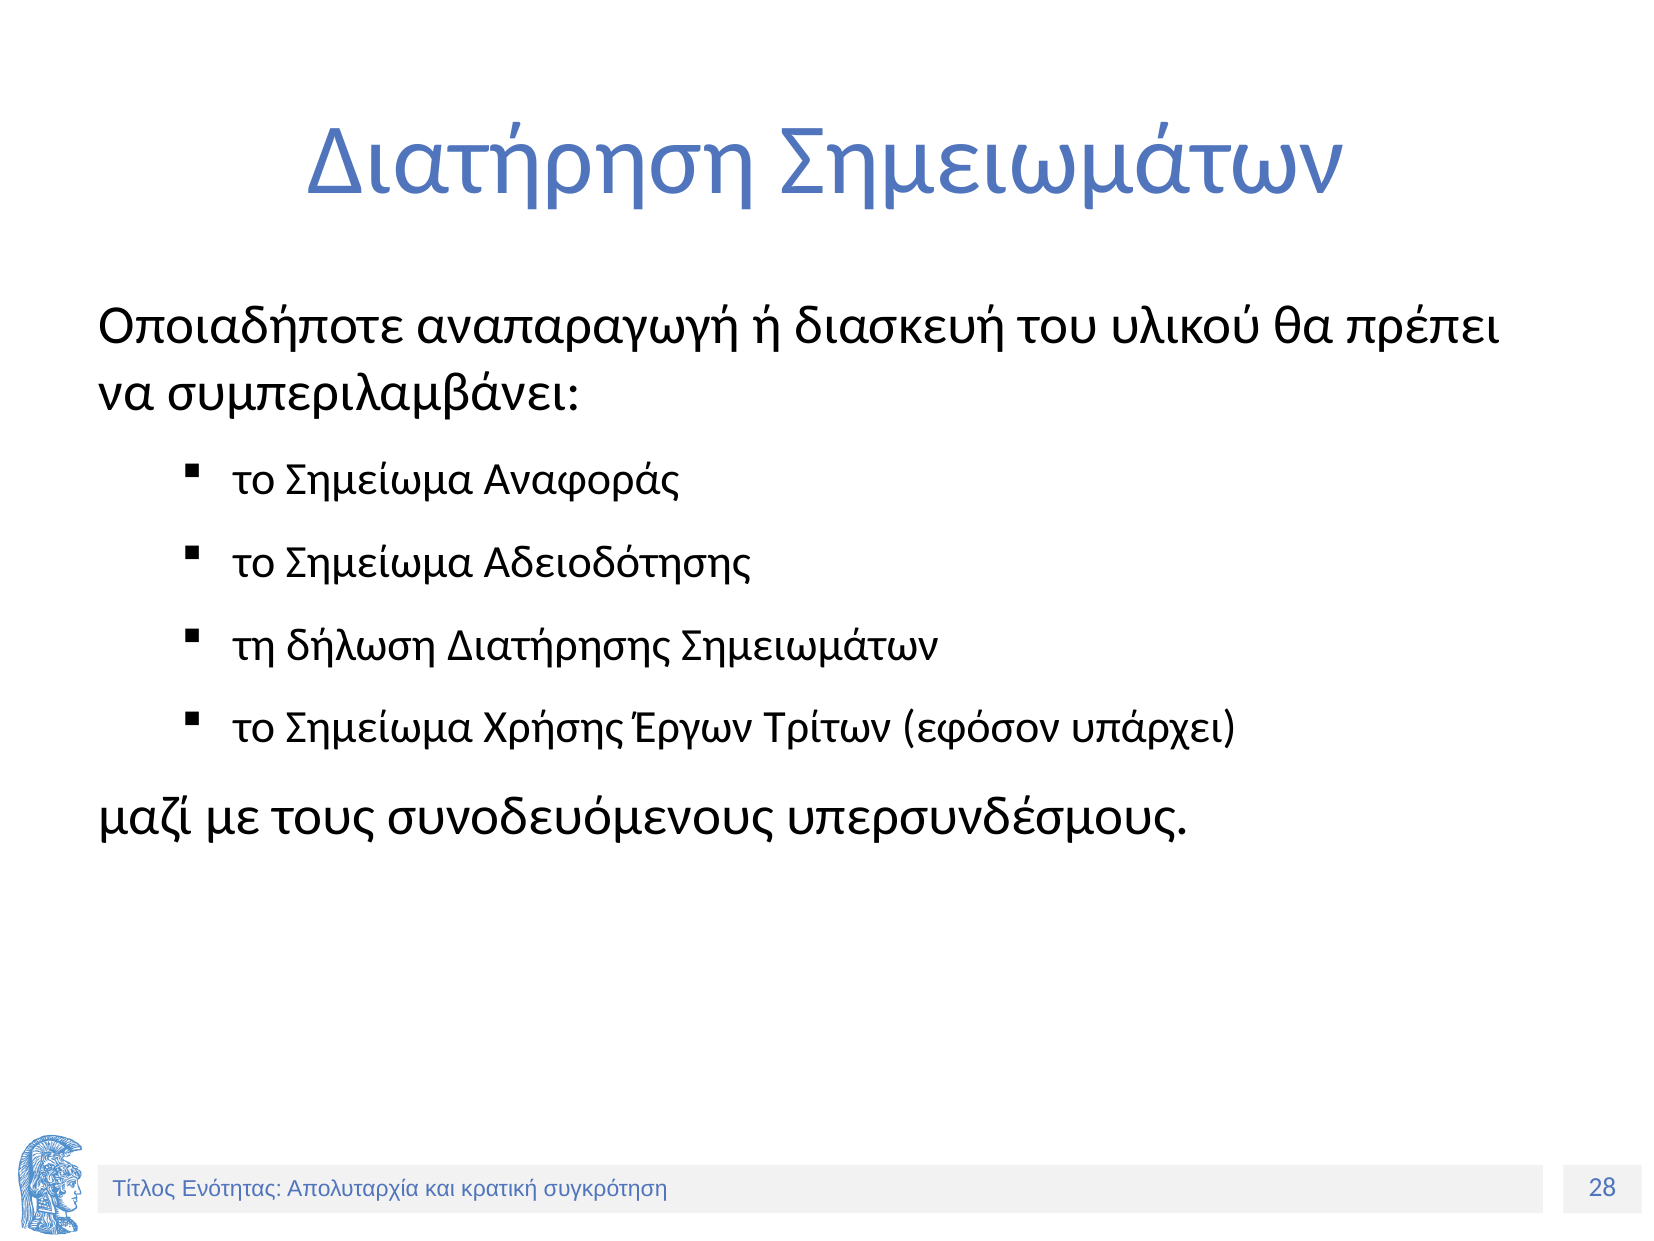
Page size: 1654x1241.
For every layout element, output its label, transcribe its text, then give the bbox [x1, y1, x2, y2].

title Διατήρηση Σημειωμάτων [82, 49, 1571, 257]
picture [10, 1131, 89, 1235]
list Οποιαδήποτε αναπαραγωγή ή διασκευή του υλικού θα πρέπει να συμπεριλαμβάνει: το Σημείωμα Αναφοράς το Σημείωμα Αδειοδότησης τη δήλωση Διατήρησης Σημειωμάτων το Σημείωμα Χρήσης Έργων Τρίτων (εφόσον υπάρχει) μαζί με τους συνοδευόμενους υπερσυνδέσμους. [83, 281, 1573, 1100]
